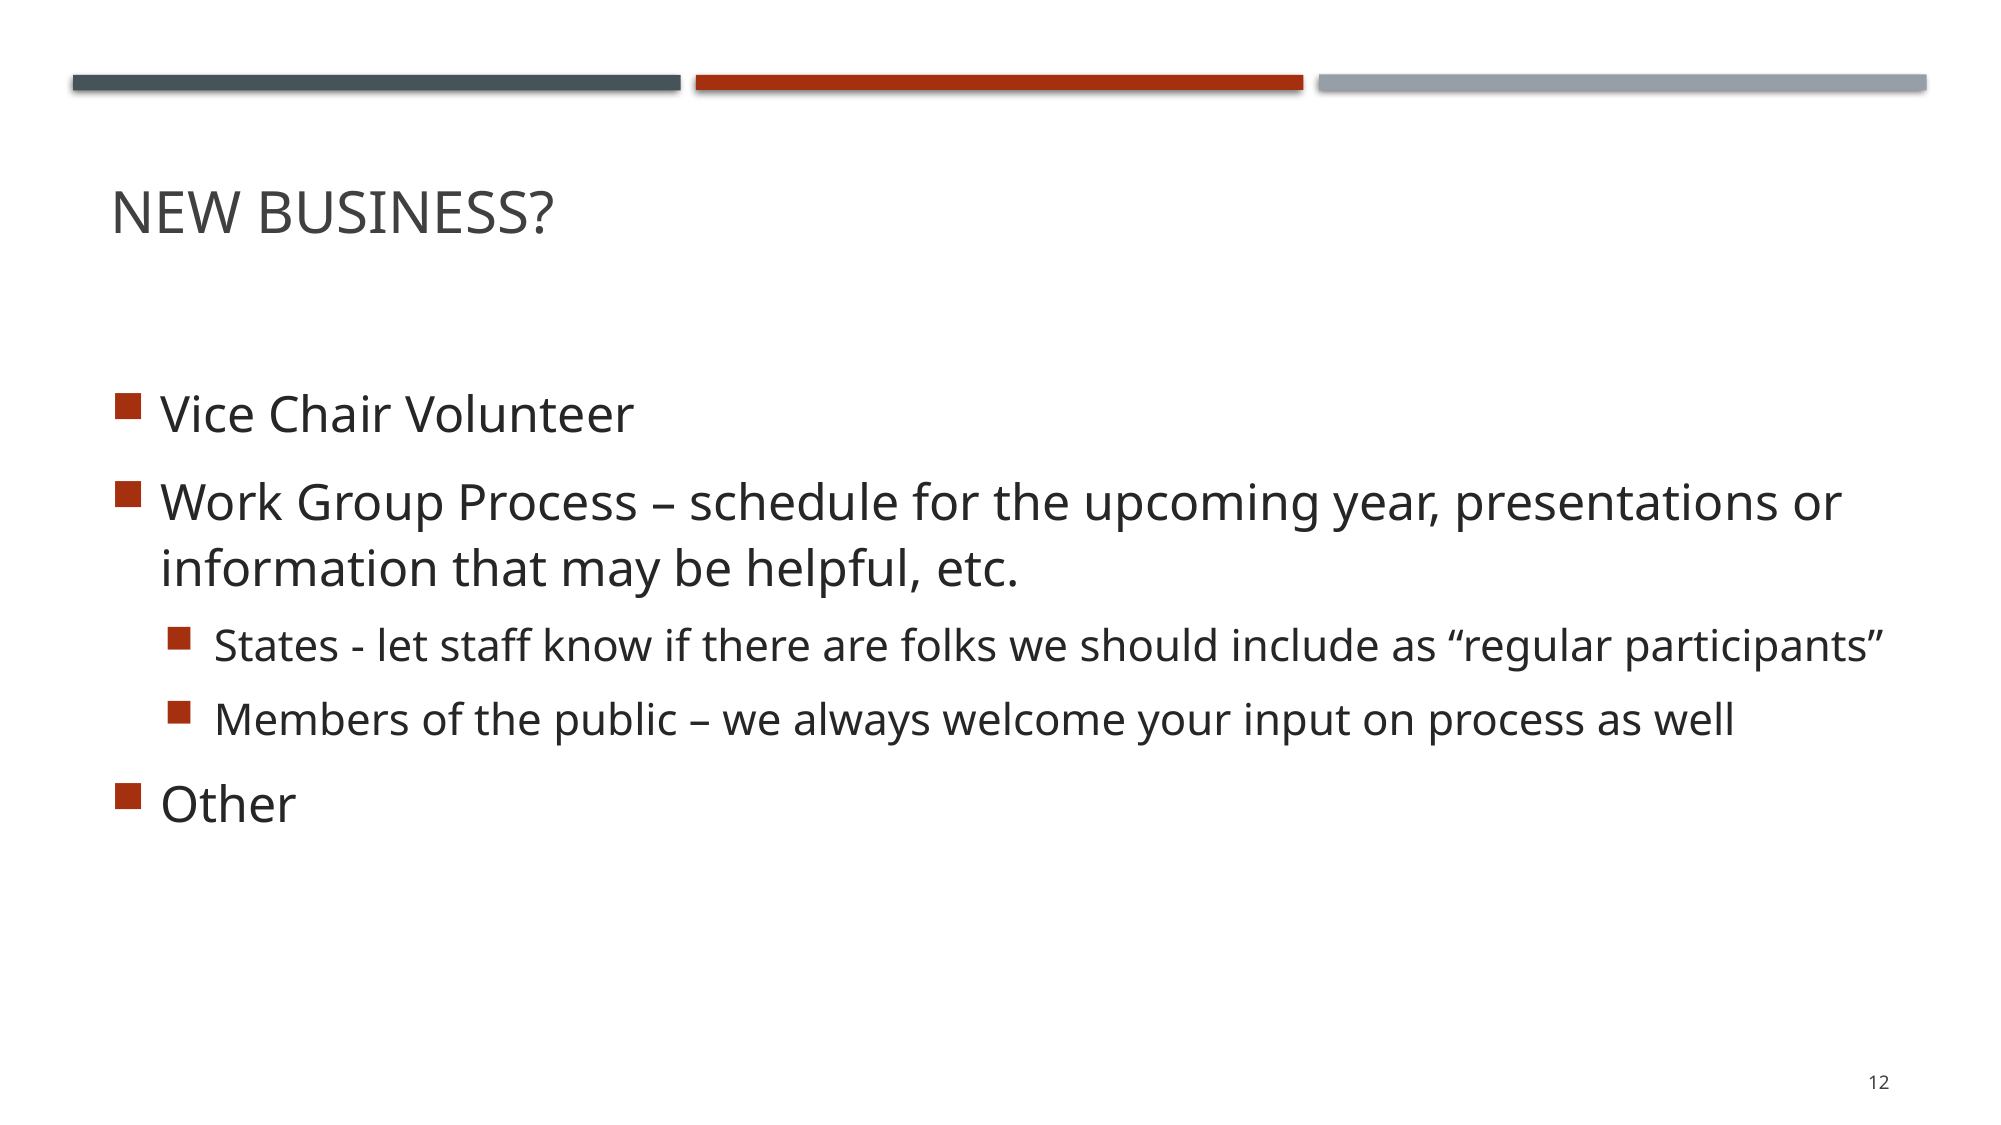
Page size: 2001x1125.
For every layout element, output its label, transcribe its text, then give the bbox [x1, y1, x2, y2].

title New Business? [95, 115, 1905, 253]
slide_number 12 [1732, 1053, 1905, 1114]
list Vice Chair Volunteer Work Group Process – schedule for the upcoming year, presentations or information that may be helpful, etc. States - let staff know if there are folks we should include as “regular participants” Members of the public – we always welcome your input on process as well Other [95, 383, 1905, 981]
